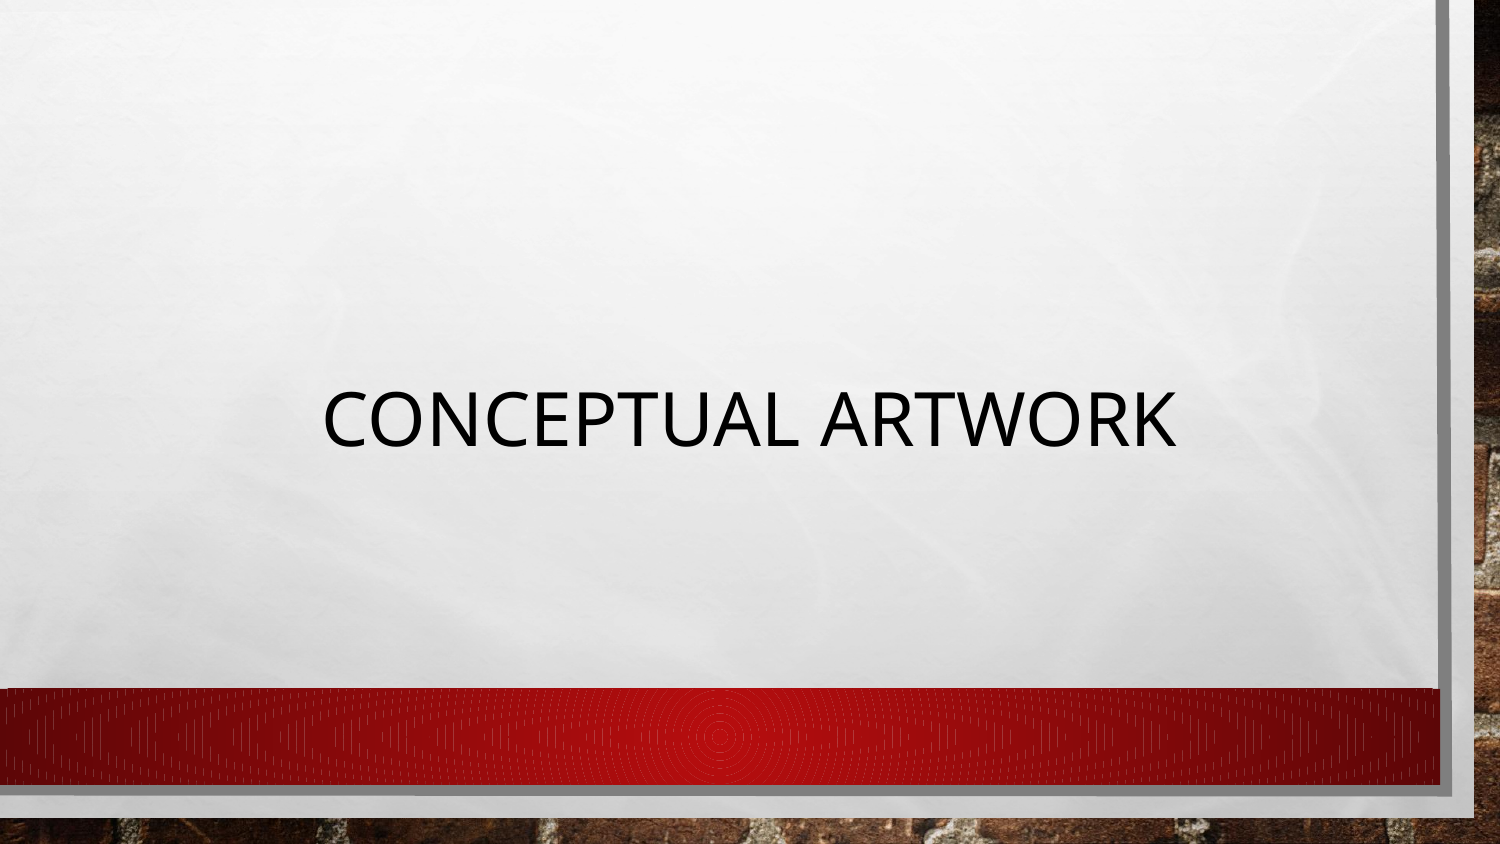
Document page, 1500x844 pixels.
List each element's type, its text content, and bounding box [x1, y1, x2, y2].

picture [0, 0, 1438, 688]
title CONCEPTUAL ARTWORK [51, 352, 1449, 491]
picture [0, 0, 1500, 844]
